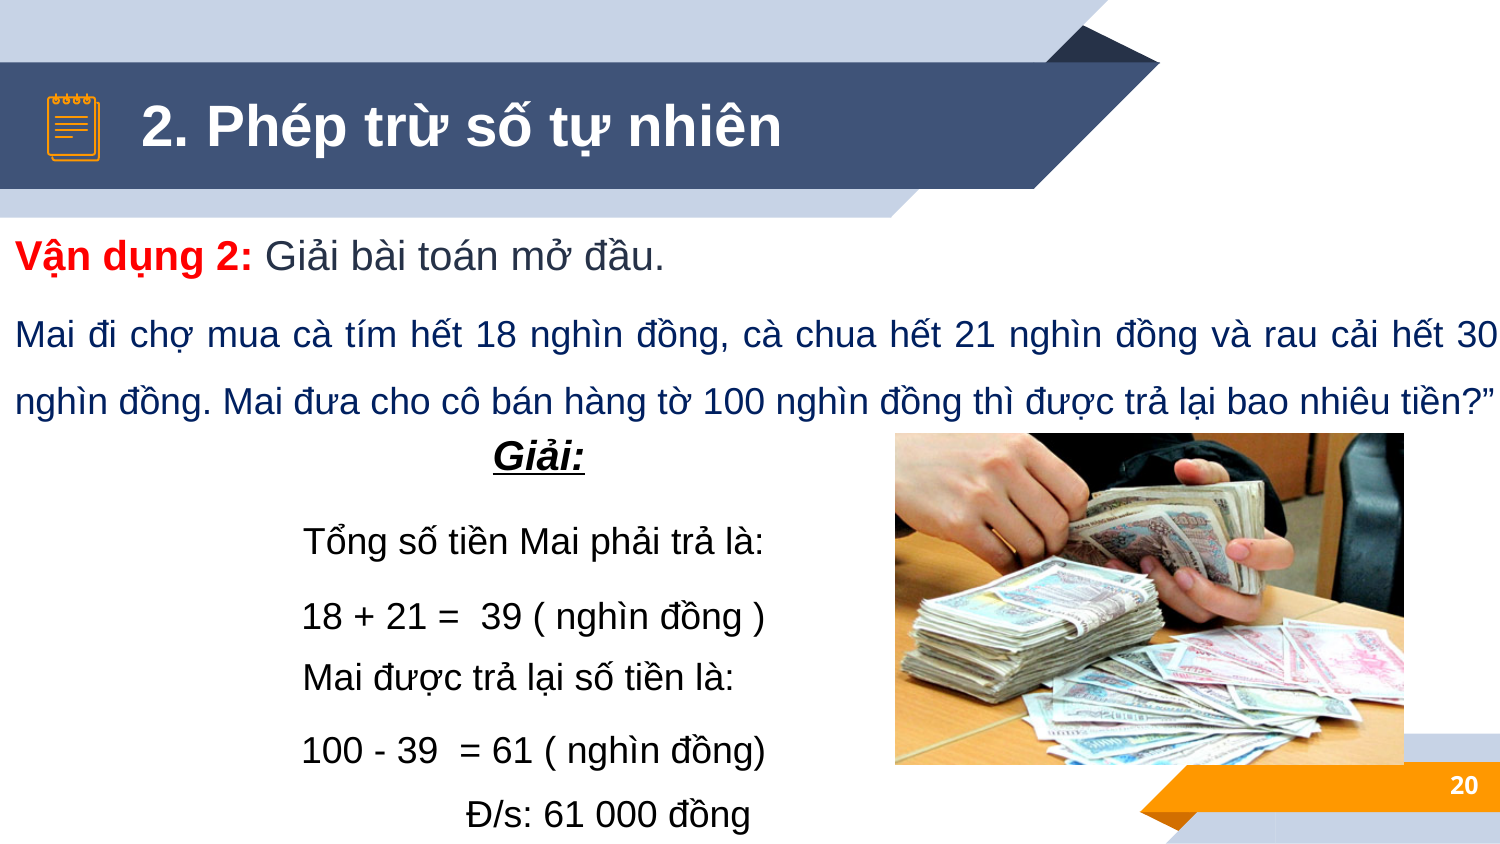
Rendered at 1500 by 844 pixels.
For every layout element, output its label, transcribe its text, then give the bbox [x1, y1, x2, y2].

text_box 2. Phép trừ số tự nhiên [126, 80, 1042, 166]
text_box 18 + 21 = 39 ( nghìn đồng ) [158, 561, 890, 623]
slide_number 20 [1249, 760, 1494, 813]
text_box Đ/s: 61 000 đồng [451, 783, 767, 843]
text_box Giải: [400, 421, 678, 486]
text_box Mai đi chợ mua cà tím hết 18 nghìn đồng, cà chua hết 21 nghìn đồng và rau cải hết 30 nghìn đồng. Mai đưa cho cô bán hàng tờ 100 nghìn đồng thì được trả lại bao nhiêu tiền?” [0, 279, 1500, 430]
text_box 100 - 39 = 61 ( nghìn đồng) [158, 696, 909, 779]
text_box Tổng số tiền Mai phải trả là: [89, 486, 890, 570]
picture [895, 433, 1405, 765]
text_box Vận dụng 2: Giải bài toán mở đầu. [0, 196, 1098, 279]
text_box Mai được trả lại số tiền là: [143, 623, 890, 706]
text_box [47, 93, 100, 161]
